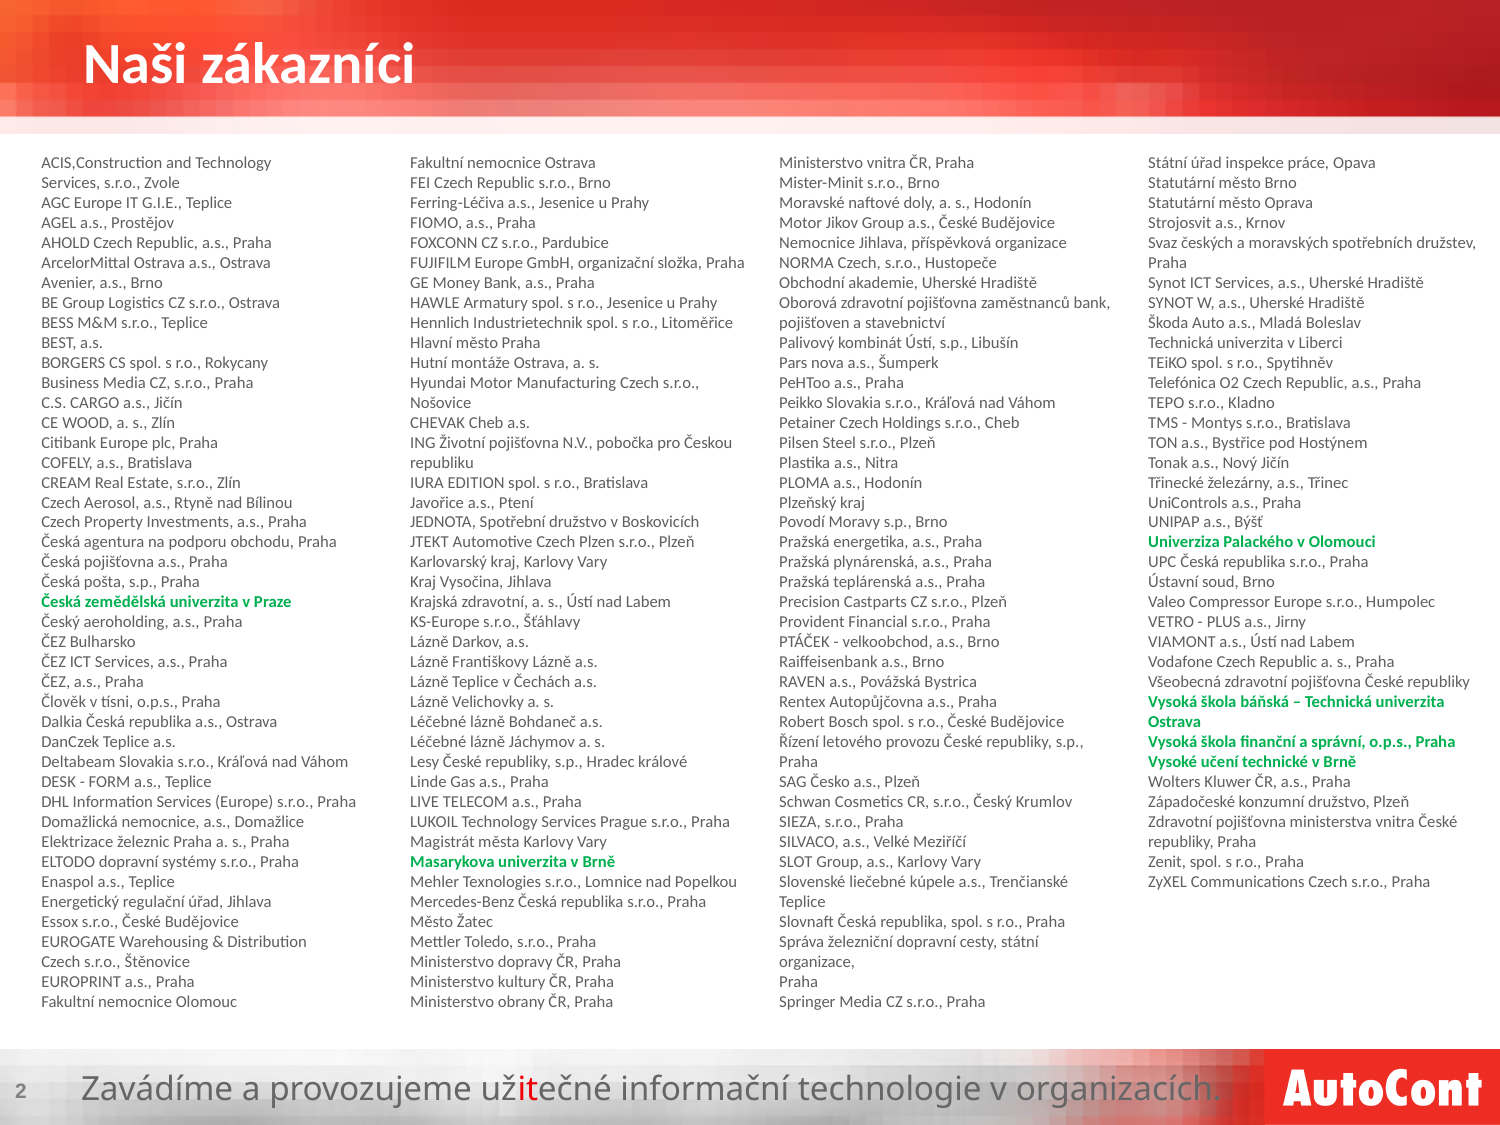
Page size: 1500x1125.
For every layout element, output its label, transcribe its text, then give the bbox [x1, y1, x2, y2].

picture [0, 0, 1500, 134]
text_box ACIS,Construction and Technology Services, s.r.o., Zvole AGC Europe IT G.I.E., Teplice AGEL a.s., Prostějov AHOLD Czech Republic, a.s., Praha ArcelorMittal Ostrava a.s., Ostrava Avenier, a.s., Brno BE Group Logistics CZ s.r.o., Ostrava BESS M&M s.r.o., Teplice BEST, a.s. BORGERS CS spol. s r.o., Rokycany Business Media CZ, s.r.o., Praha C.S. CARGO a.s., Jičín CE WOOD, a. s., Zlín Citibank Europe plc, Praha COFELY, a.s., Bratislava CREAM Real Estate, s.r.o., Zlín Czech Aerosol, a.s., Rtyně nad Bílinou Czech Property Investments, a.s., Praha Česká agentura na podporu obchodu, Praha Česká pojišťovna a.s., Praha Česká pošta, s.p., Praha Česká zemědělská univerzita v Praze Český aeroholding, a.s., Praha ČEZ Bulharsko ČEZ ICT Services, a.s., Praha ČEZ, a.s., Praha Člověk v tísni, o.p.s., Praha Dalkia Česká republika a.s., Ostrava DanCzek Teplice a.s. Deltabeam Slovakia s.r.o., Kráľová nad Váhom DESK - FORM a.s., Teplice DHL Information Services (Europe) s.r.o., Praha Domažlická nemocnice, a.s., Domažlice Elektrizace železnic Praha a. s., Praha ELTODO dopravní systémy s.r.o., Praha Enaspol a.s., Teplice Energetický regulační úřad, Jihlava Essox s.r.o., České Budějovice EUROGATE Warehousing & Distribution Czech s.r.o., Štěnovice EUROPRINT a.s., Praha Fakultní nemocnice Olomouc Fakultní nemocnice Ostrava FEI Czech Republic s.r.o., Brno Ferring-Léčiva a.s., Jesenice u Prahy FIOMO, a.s., Praha FOXCONN CZ s.r.o., Pardubice FUJIFILM Europe GmbH, organizační složka, Praha GE Money Bank, a.s., Praha HAWLE Armatury spol. s r.o., Jesenice u Prahy Hennlich Industrietechnik spol. s r.o., Litoměřice Hlavní město Praha Hutní montáže Ostrava, a. s. Hyundai Motor Manufacturing Czech s.r.o., Nošovice CHEVAK Cheb a.s. ING Životní pojišťovna N.V., pobočka pro Českou republiku IURA EDITION spol. s r.o., Bratislava Javořice a.s., Ptení JEDNOTA, Spotřební družstvo v Boskovicích JTEKT Automotive Czech Plzen s.r.o., Plzeň Karlovarský kraj, Karlovy Vary Kraj Vysočina, Jihlava Krajská zdravotní, a. s., Ústí nad Labem KS-Europe s.r.o., Šťáhlavy Lázně Darkov, a.s. Lázně Františkovy Lázně a.s. Lázně Teplice v Čechách a.s. Lázně Velichovky a. s. Léčebné lázně Bohdaneč a.s. Léčebné lázně Jáchymov a. s. Lesy České republiky, s.p., Hradec králové Linde Gas a.s., Praha LIVE TELECOM a.s., Praha LUKOIL Technology Services Prague s.r.o., Praha Magistrát města Karlovy Vary Masarykova univerzita v Brně Mehler Texnologies s.r.o., Lomnice nad Popelkou Mercedes-Benz Česká republika s.r.o., Praha Město Žatec Mettler Toledo, s.r.o., Praha Ministerstvo dopravy ČR, Praha Ministerstvo kultury ČR, Praha Ministerstvo obrany ČR, Praha Ministerstvo vnitra ČR, Praha Mister-Minit s.r.o., Brno Moravské naftové doly, a. s., Hodonín Motor Jikov Group a.s., České Budějovice Nemocnice Jihlava, příspěvková organizace NORMA Czech, s.r.o., Hustopeče Obchodní akademie, Uherské Hradiště Oborová zdravotní pojišťovna zaměstnanců bank, pojišťoven a stavebnictví Palivový kombinát Ústí, s.p., Libušín Pars nova a.s., Šumperk PeHToo a.s., Praha Peikko Slovakia s.r.o., Kráľová nad Váhom Petainer Czech Holdings s.r.o., Cheb Pilsen Steel s.r.o., Plzeň Plastika a.s., Nitra PLOMA a.s., Hodonín Plzeňský kraj Povodí Moravy s.p., Brno Pražská energetika, a.s., Praha Pražská plynárenská, a.s., Praha Pražská teplárenská a.s., Praha Precision Castparts CZ s.r.o., Plzeň Provident Financial s.r.o., Praha PTÁČEK - velkoobchod, a.s., Brno Raiffeisenbank a.s., Brno RAVEN a.s., Povážská Bystrica Rentex Autopůjčovna a.s., Praha Robert Bosch spol. s r.o., České Budějovice Řízení letového provozu České republiky, s.p., Praha SAG Česko a.s., Plzeň Schwan Cosmetics CR, s.r.o., Český Krumlov SIEZA, s.r.o., Praha SILVACO, a.s., Velké Meziříčí SLOT Group, a.s., Karlovy Vary Slovenské liečebné kúpele a.s., Trenčianské Teplice Slovnaft Česká republika, spol. s r.o., Praha Správa železniční dopravní cesty, státní organizace, Praha Springer Media CZ s.r.o., Praha Státní úřad inspekce práce, Opava Statutární město Brno Statutární město Oprava Strojosvit a.s., Krnov Svaz českých a moravských spotřebních družstev, Praha Synot ICT Services, a.s., Uherské Hradiště SYNOT W, a.s., Uherské Hradiště Škoda Auto a.s., Mladá Boleslav Technická univerzita v Liberci TEiKO spol. s r.o., Spytihněv Telefónica O2 Czech Republic, a.s., Praha TEPO s.r.o., Kladno TMS - Montys s.r.o., Bratislava TON a.s., Bystřice pod Hostýnem Tonak a.s., Nový Jičín Třinecké železárny, a.s., Třinec UniControls a.s., Praha UNIPAP a.s., Býšť Univerziza Palackého v Olomouci UPC Česká republika s.r.o., Praha Ústavní soud, Brno Valeo Compressor Europe s.r.o., Humpolec VETRO - PLUS a.s., Jirny VIAMONT a.s., Ústí nad Labem Vodafone Czech Republic a. s., Praha Všeobecná zdravotní pojišťovna České republiky Vysoká škola báňská – Technická univerzita Ostrava Vysoká škola finanční a správní, o.p.s., Praha Vysoké učení technické v Brně Wolters Kluwer ČR, a.s., Praha Západočeské konzumní družstvo, Plzeň Zdravotní pojišťovna ministerstva vnitra České republiky, Praha Zenit, spol. s r.o., Praha ZyXEL Communications Czech s.r.o., Praha [41, 152, 1495, 1047]
picture [0, 1049, 1500, 1125]
title Naši zákazníci [75, 3, 1444, 127]
slide_number 2 [0, 1070, 43, 1111]
